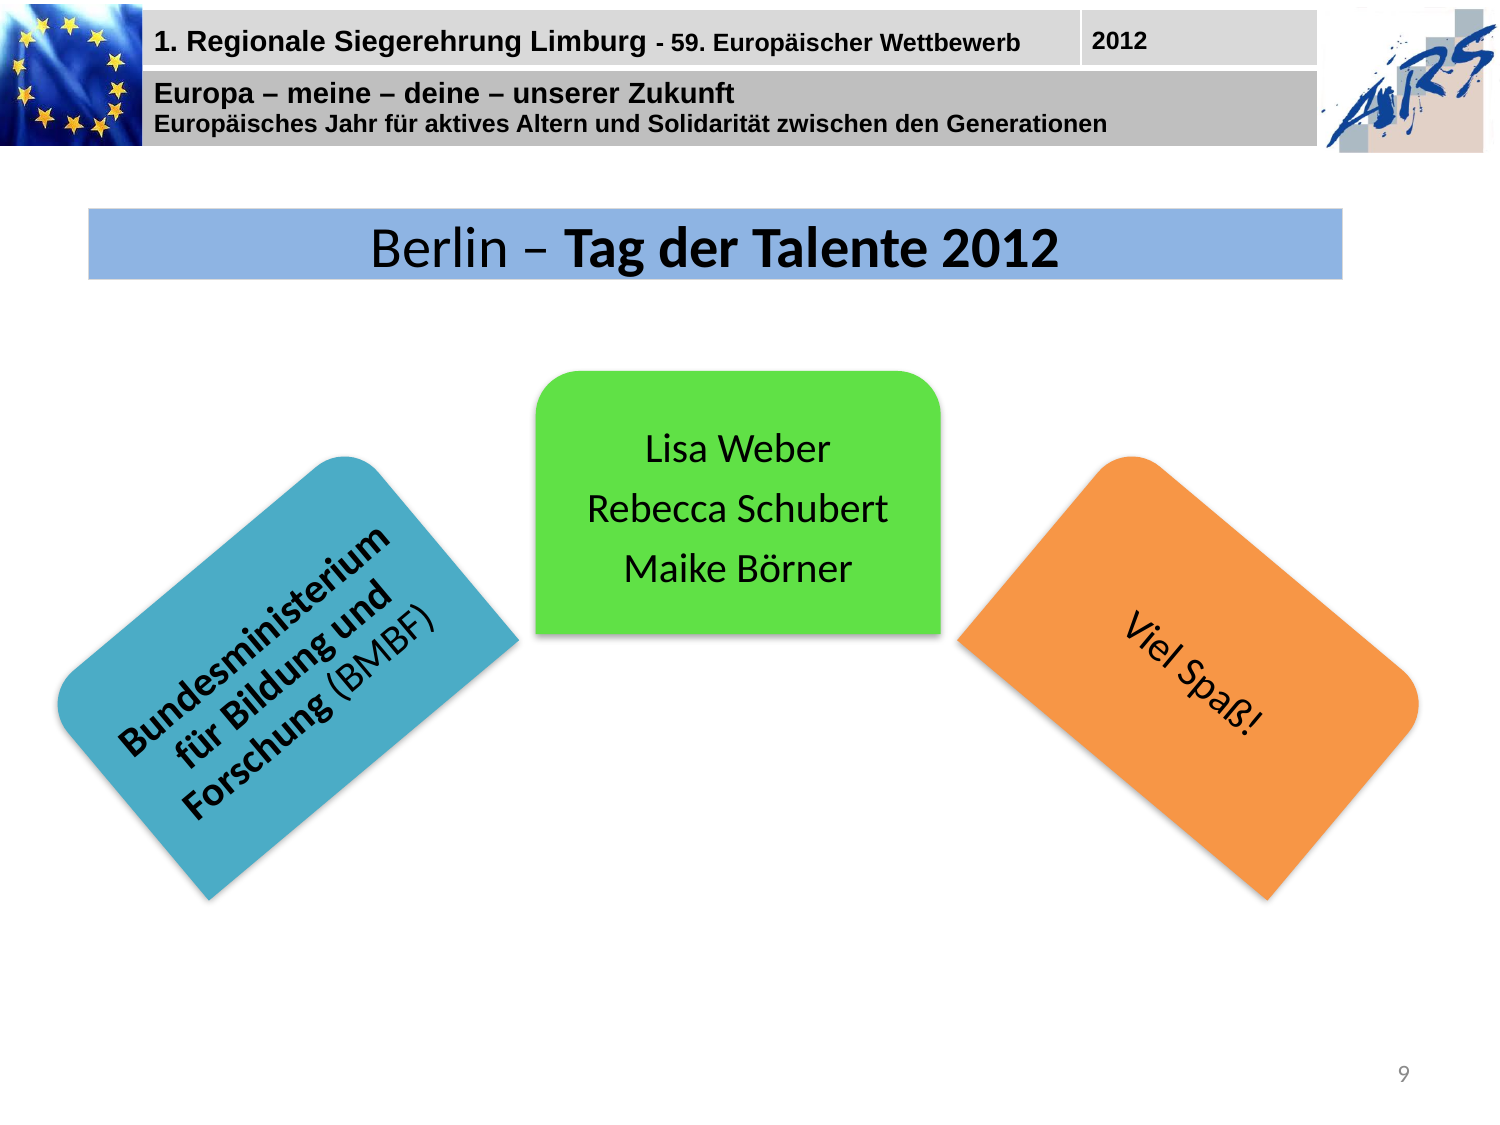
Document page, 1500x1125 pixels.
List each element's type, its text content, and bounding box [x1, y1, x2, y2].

picture [0, 4, 143, 146]
picture [1317, 7, 1500, 153]
slide_number 9 [1074, 1042, 1425, 1103]
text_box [76, 231, 1400, 941]
title Berlin – Tag der Talente 2012 [88, 208, 1343, 230]
